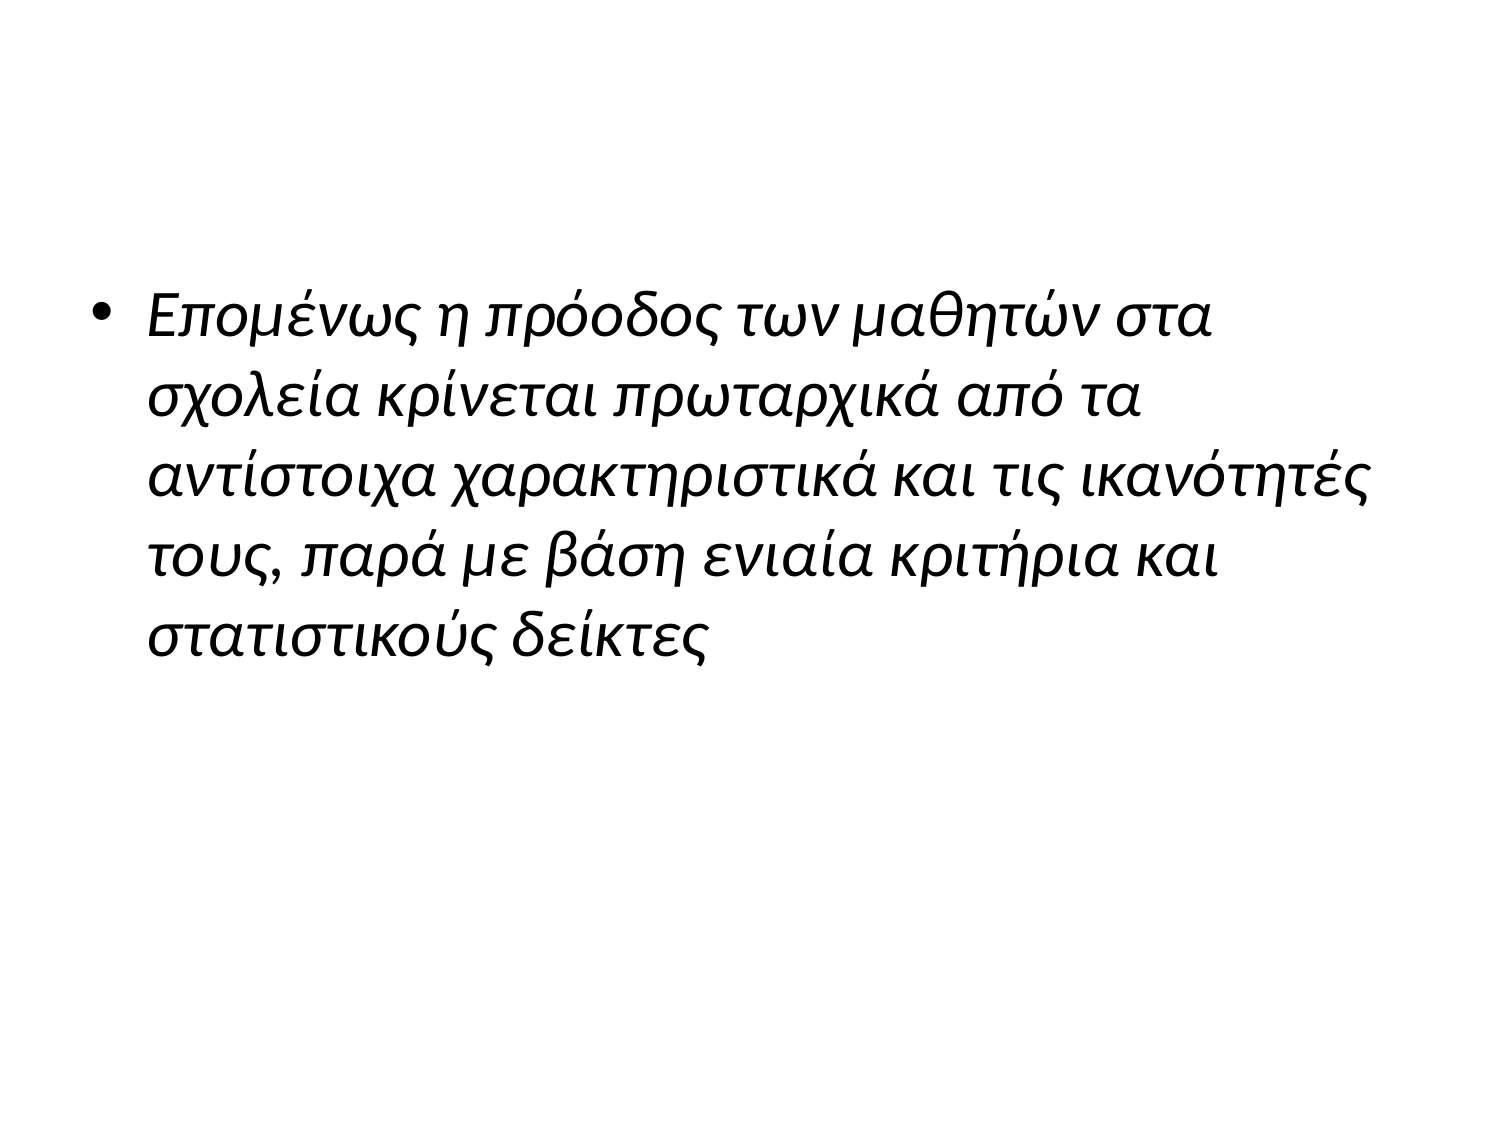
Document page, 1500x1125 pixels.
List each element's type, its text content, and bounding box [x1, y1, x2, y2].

list Επομένως η πρόοδος των μαθητών στα σχολεία κρίνεται πρωταρχικά από τα αντίστοιχα χαρακτηριστικά και τις ικανότητές τους, παρά με βάση ενιαία κριτήρια και στατιστικούς δείκτες [75, 262, 1425, 1005]
